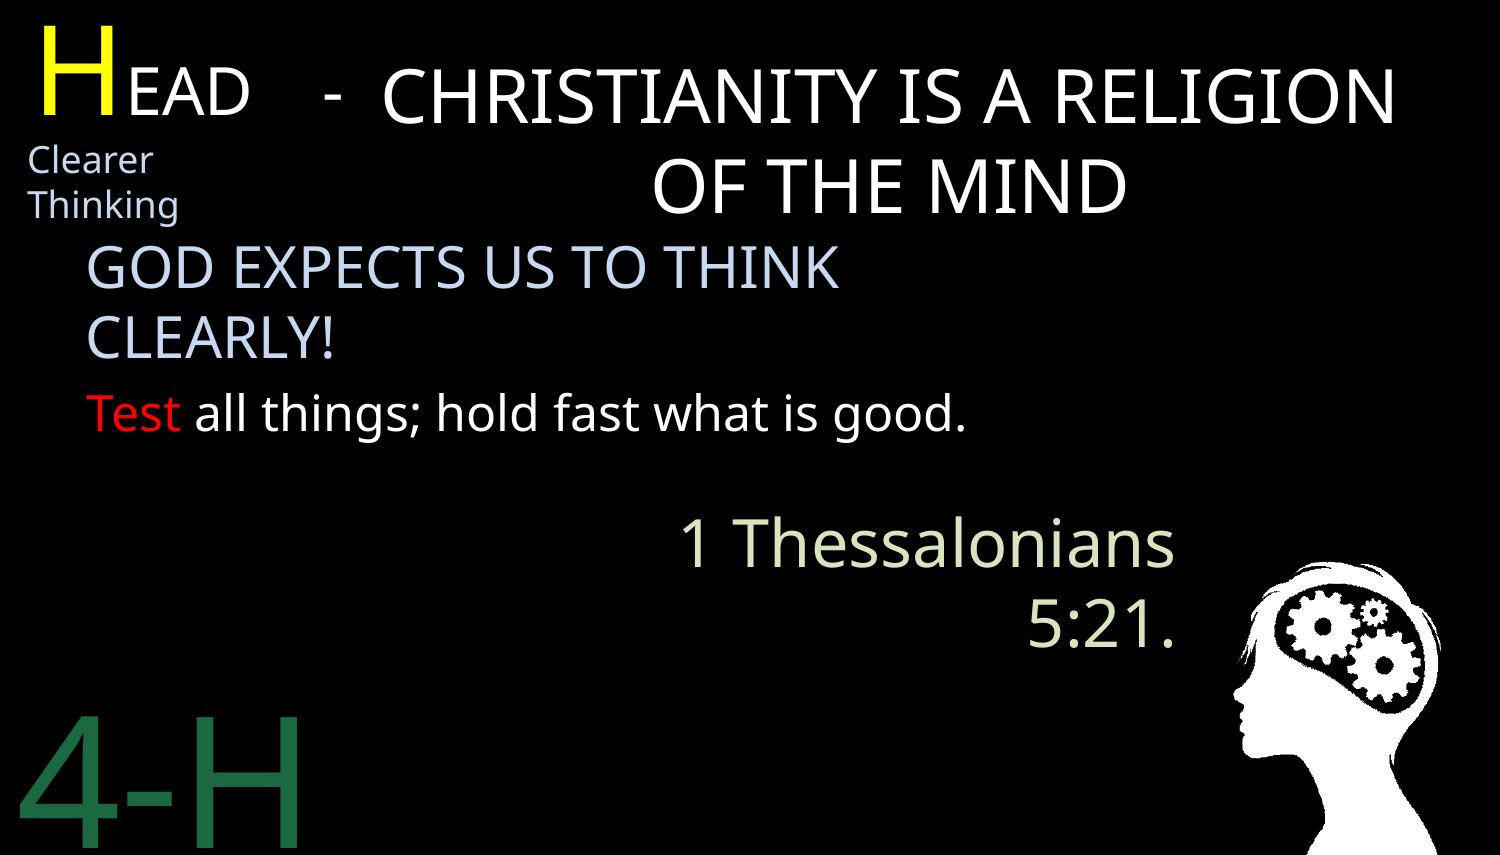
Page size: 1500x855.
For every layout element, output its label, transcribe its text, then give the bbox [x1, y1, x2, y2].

picture [1191, 542, 1474, 855]
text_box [11, 35, 630, 190]
text_box Test all things; hold fast what is good. [72, 374, 1353, 449]
text_box CHRISTIANITY IS A RELIGION OF THE MIND [310, 40, 1471, 236]
text_box 1 Thessalonians 5:21. [520, 493, 1193, 669]
text_box 4-H [1, 657, 480, 855]
text_box GOD EXPECTS US TO THINK CLEARLY! [70, 223, 910, 378]
